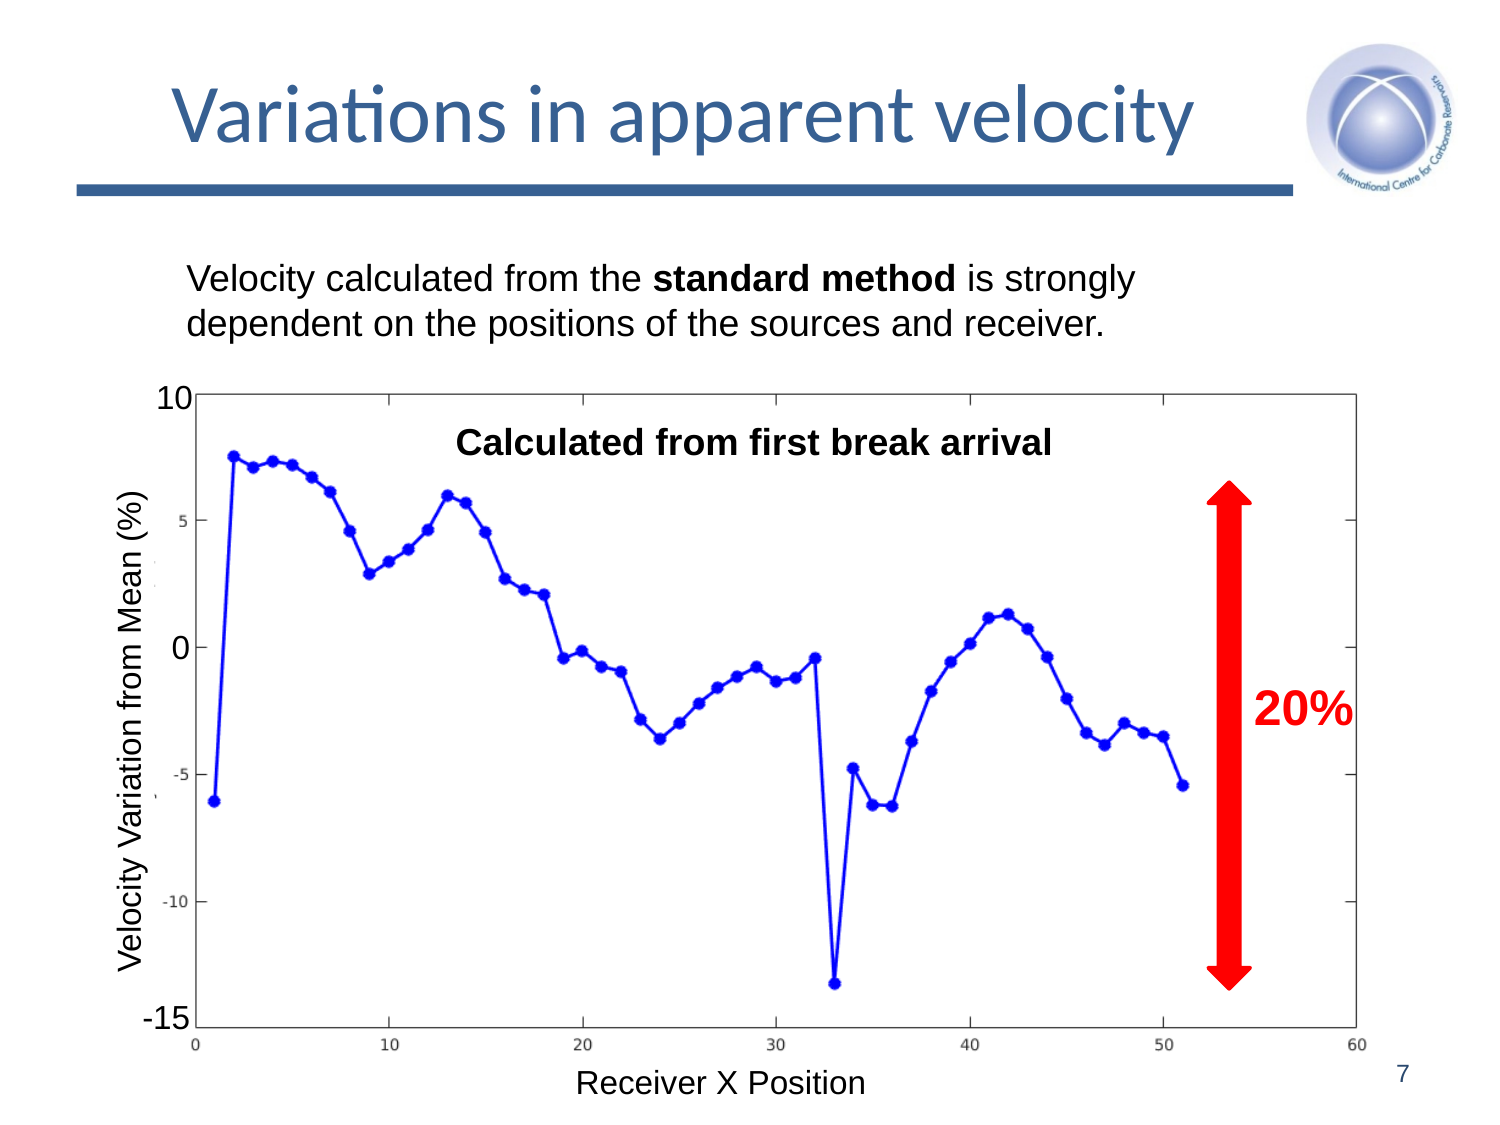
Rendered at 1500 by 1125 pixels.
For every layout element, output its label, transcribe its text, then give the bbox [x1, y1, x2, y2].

text_box Variations in apparent velocity [74, 45, 1294, 173]
text_box Velocity calculated from the standard method is strongly dependent on the positions of the sources and receiver. [171, 246, 1274, 333]
picture [1305, 42, 1458, 197]
picture [0, 334, 1500, 1114]
